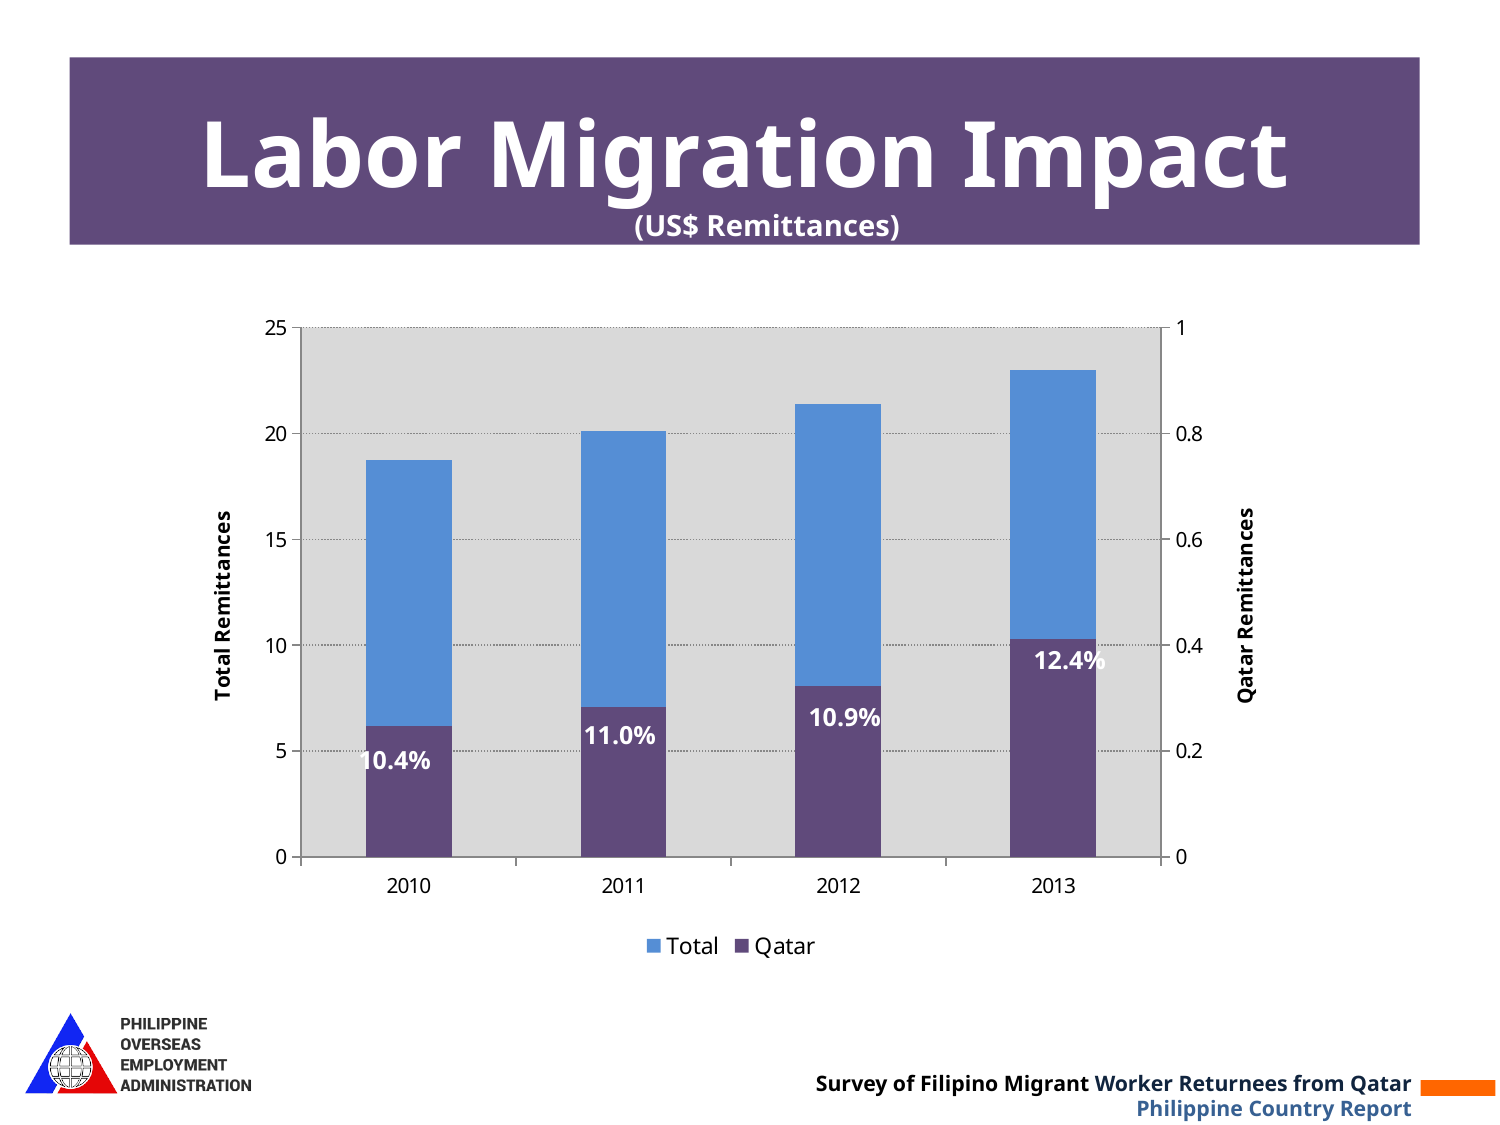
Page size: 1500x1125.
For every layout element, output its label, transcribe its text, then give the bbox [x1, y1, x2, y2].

text_box Survey of Filipino Migrant Worker Returnees from Qatar Philippine Country Report [118, 1062, 1427, 1125]
text_box (US$ Remittances) [619, 199, 915, 250]
picture [24, 1012, 257, 1094]
title Labor Migration Impact [69, 57, 1420, 245]
chart [174, 299, 1288, 968]
text_box [1427, 1078, 1498, 1098]
